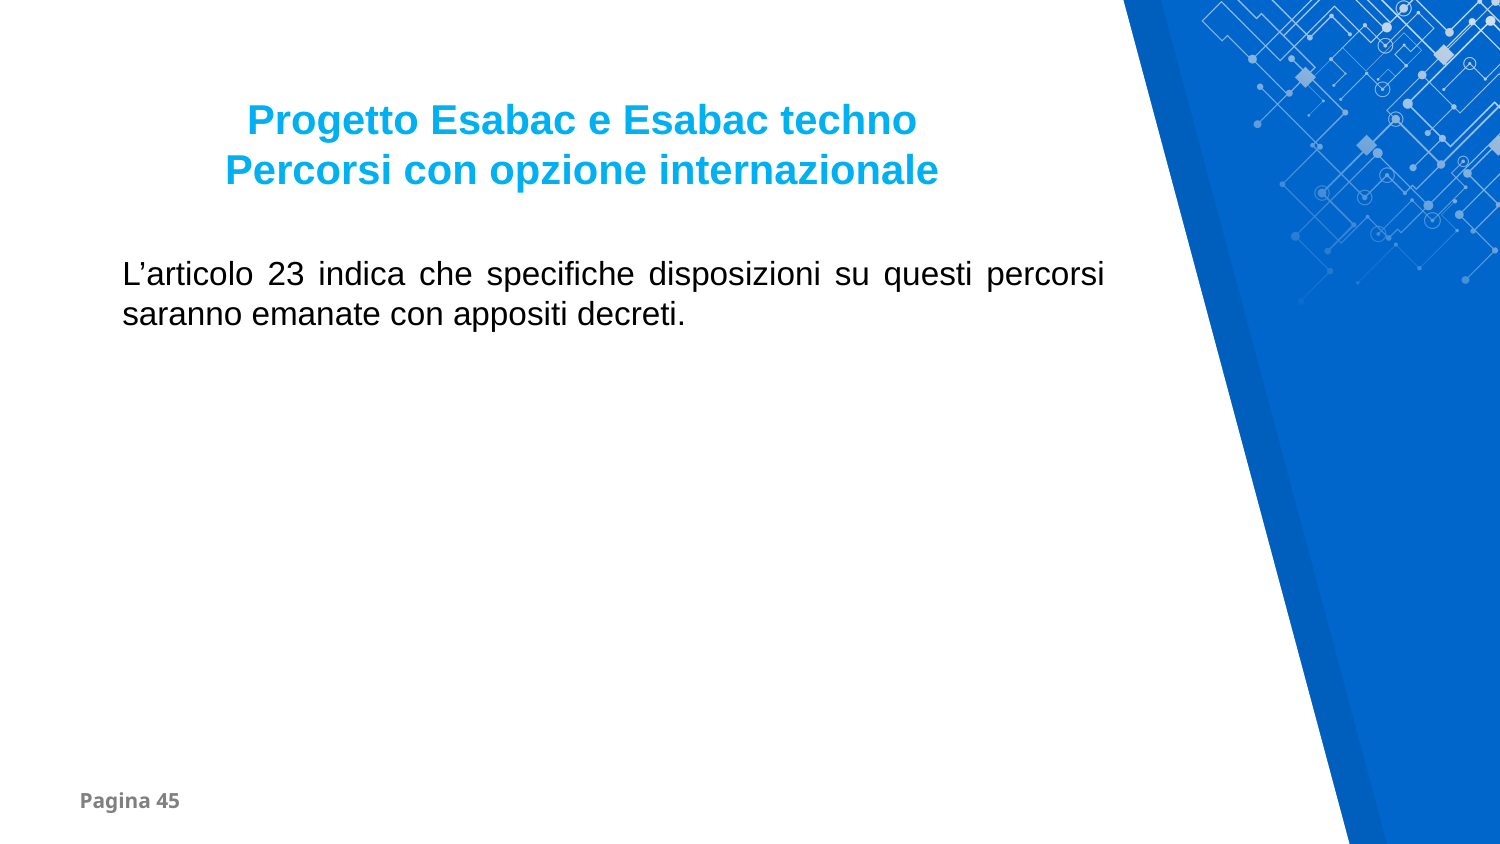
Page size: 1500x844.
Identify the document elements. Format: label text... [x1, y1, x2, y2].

list L’articolo 23 indica che specifiche disposizioni su questi percorsi saranno emanate con appositi decreti. [107, 197, 1122, 735]
list Progetto Esabac e Esabac techno Percorsi con opzione internazionale [80, 77, 1084, 198]
picture [1017, 0, 1500, 341]
